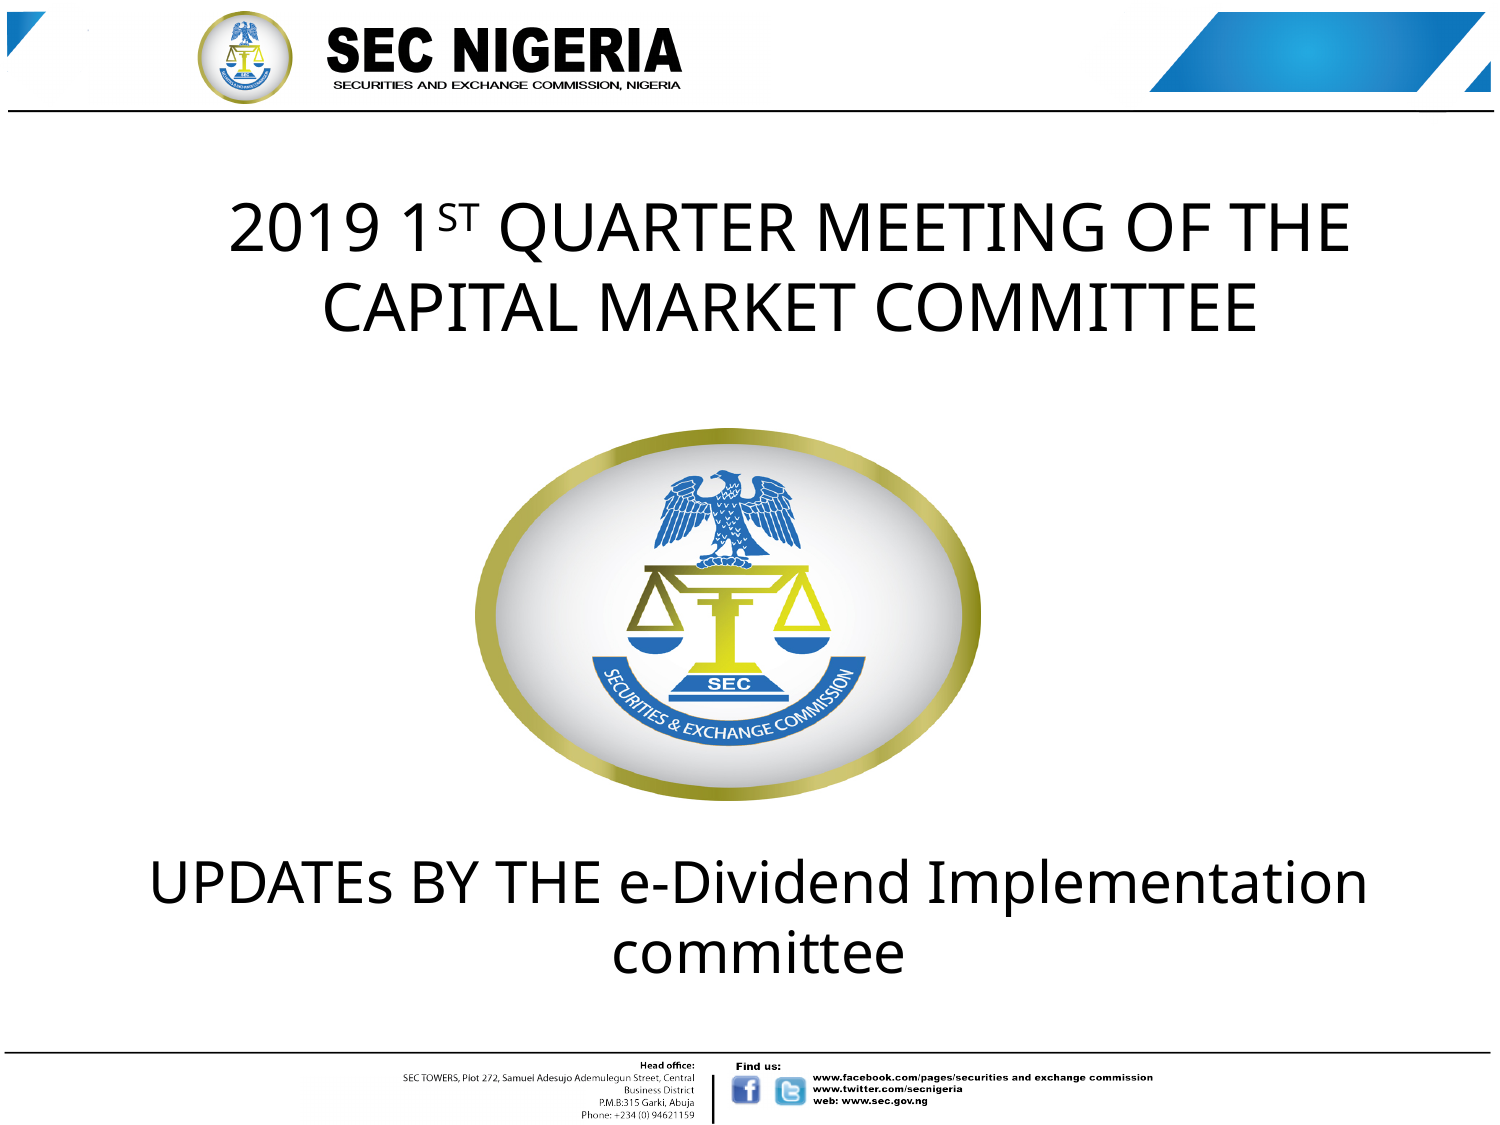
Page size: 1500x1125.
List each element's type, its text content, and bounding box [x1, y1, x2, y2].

title 2019 1ST QUARTER MEETING OF THE CAPITAL MARKET COMMITTEE [112, 118, 1470, 491]
picture [0, 0, 1500, 1125]
text_box UPDATEs BY THE e-Dividend Implementation committee [130, 800, 1388, 1030]
